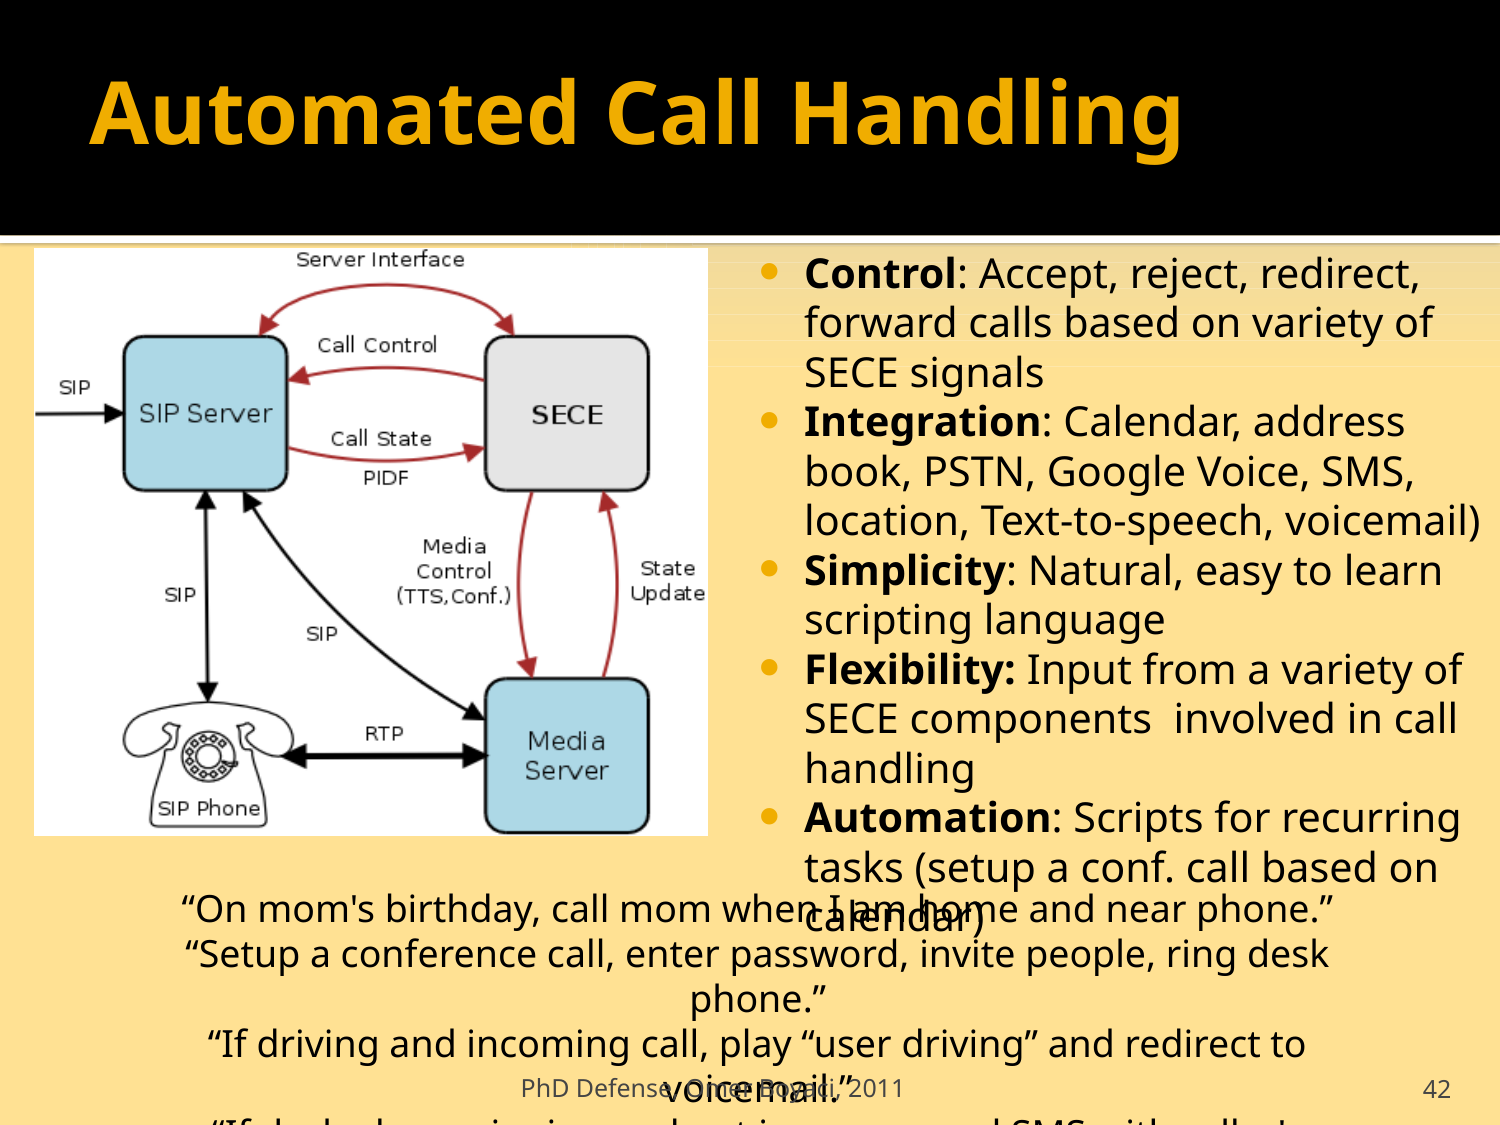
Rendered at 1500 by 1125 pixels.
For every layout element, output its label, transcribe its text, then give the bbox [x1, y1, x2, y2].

text_box “On mom's birthday, call mom when I am home and near phone.” “Setup a conference call, enter password, invite people, ring desk phone.” “If driving and incoming call, play “user driving” and redirect to voicemail.” “If desk phone ringing and not in room, send SMS with caller's number.” [160, 876, 1356, 1125]
text_box Control: Accept, reject, redirect, forward calls based on variety of SECE signals Integration: Calendar, address book, PSTN, Google Voice, SMS, location, Text-to-speech, voicemail) Simplicity: Natural, easy to learn scripting language Flexibility: Input from a variety of SECE components involved in call handling Automation: Scripts for recurring tasks (setup a conf. call based on calendar) [748, 244, 1500, 959]
picture [33, 248, 708, 837]
slide_number 42 [1345, 1062, 1467, 1108]
footer PhD Defense, Omer Boyaci, 2011 [513, 1024, 989, 1103]
title Automated Call Handling [74, 51, 1425, 171]
